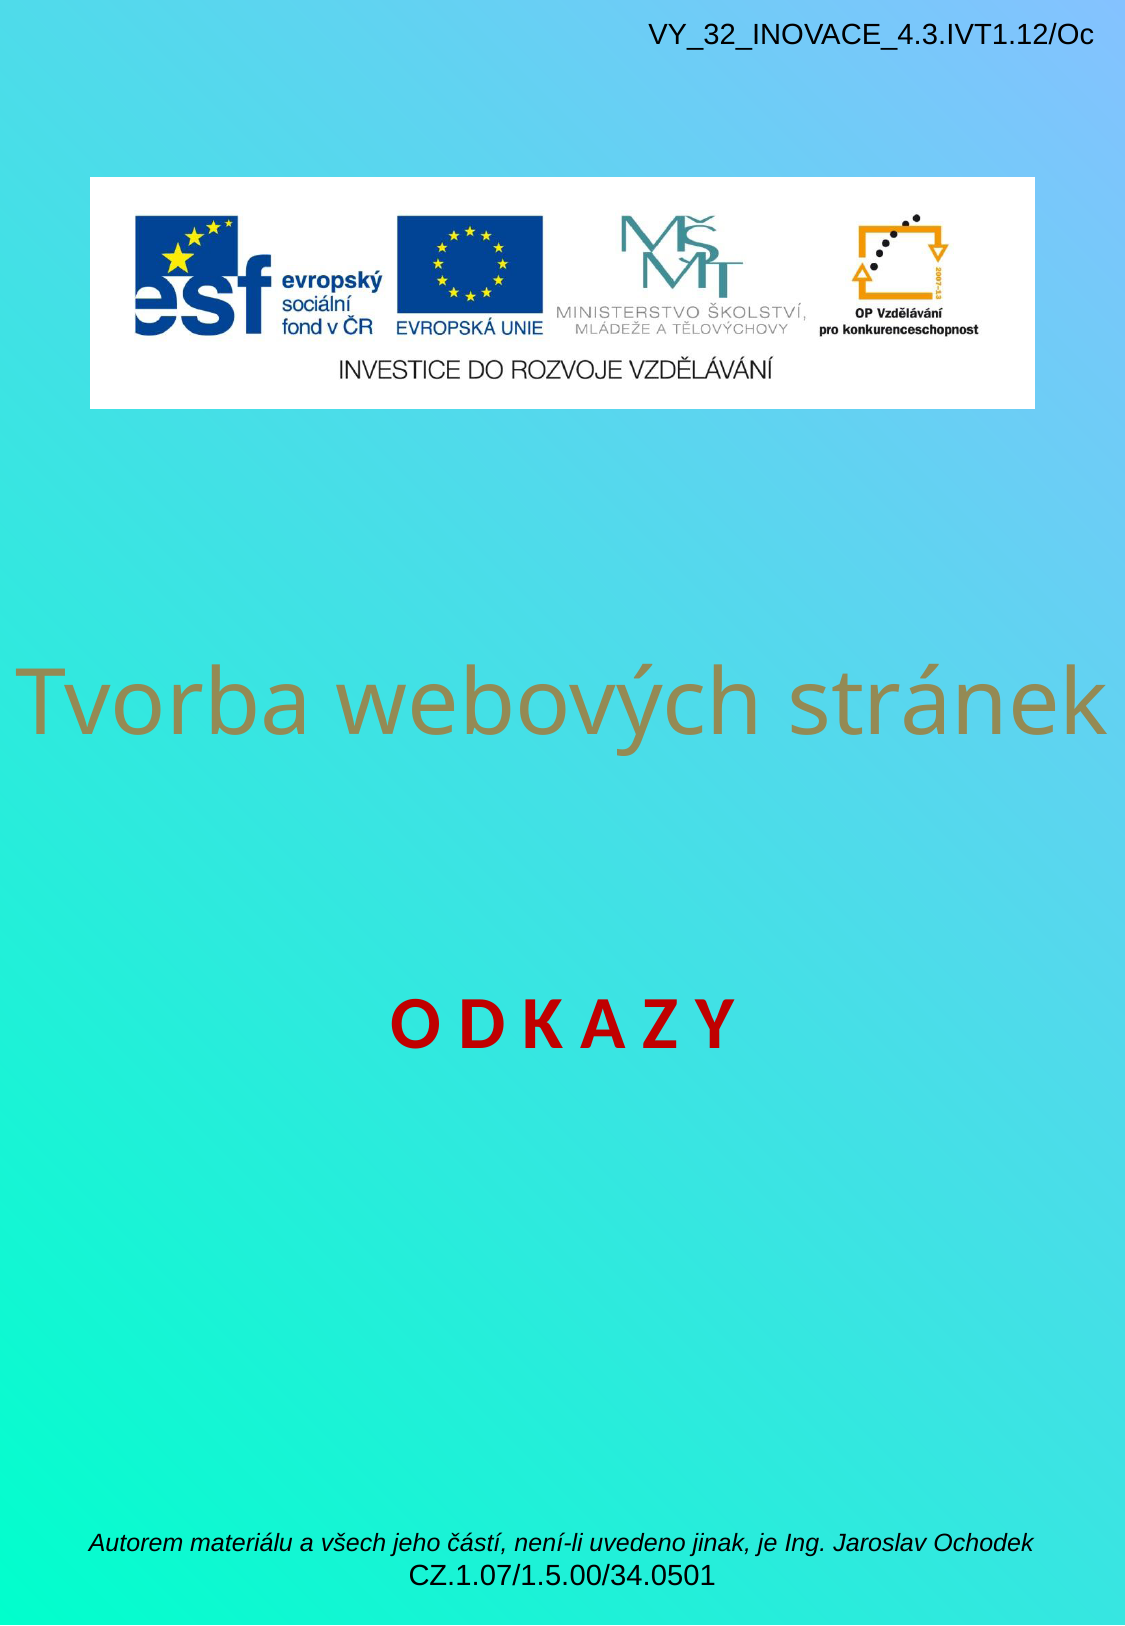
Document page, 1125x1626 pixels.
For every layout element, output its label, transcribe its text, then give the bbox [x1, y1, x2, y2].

text_box O D K A Z Y [0, 966, 1125, 1116]
text_box Autorem materiálu a všech jeho částí, není-li uvedeno jinak, je Ing. Jaroslav Ochodek CZ.1.07/1.5.00/34.0501 [0, 1518, 1125, 1625]
picture [89, 176, 1036, 409]
text_box VY_32_INOVACE_4.3.IVT1.12/Oc [0, 0, 1125, 60]
text_box Tvorba webových stránek [0, 635, 1125, 760]
